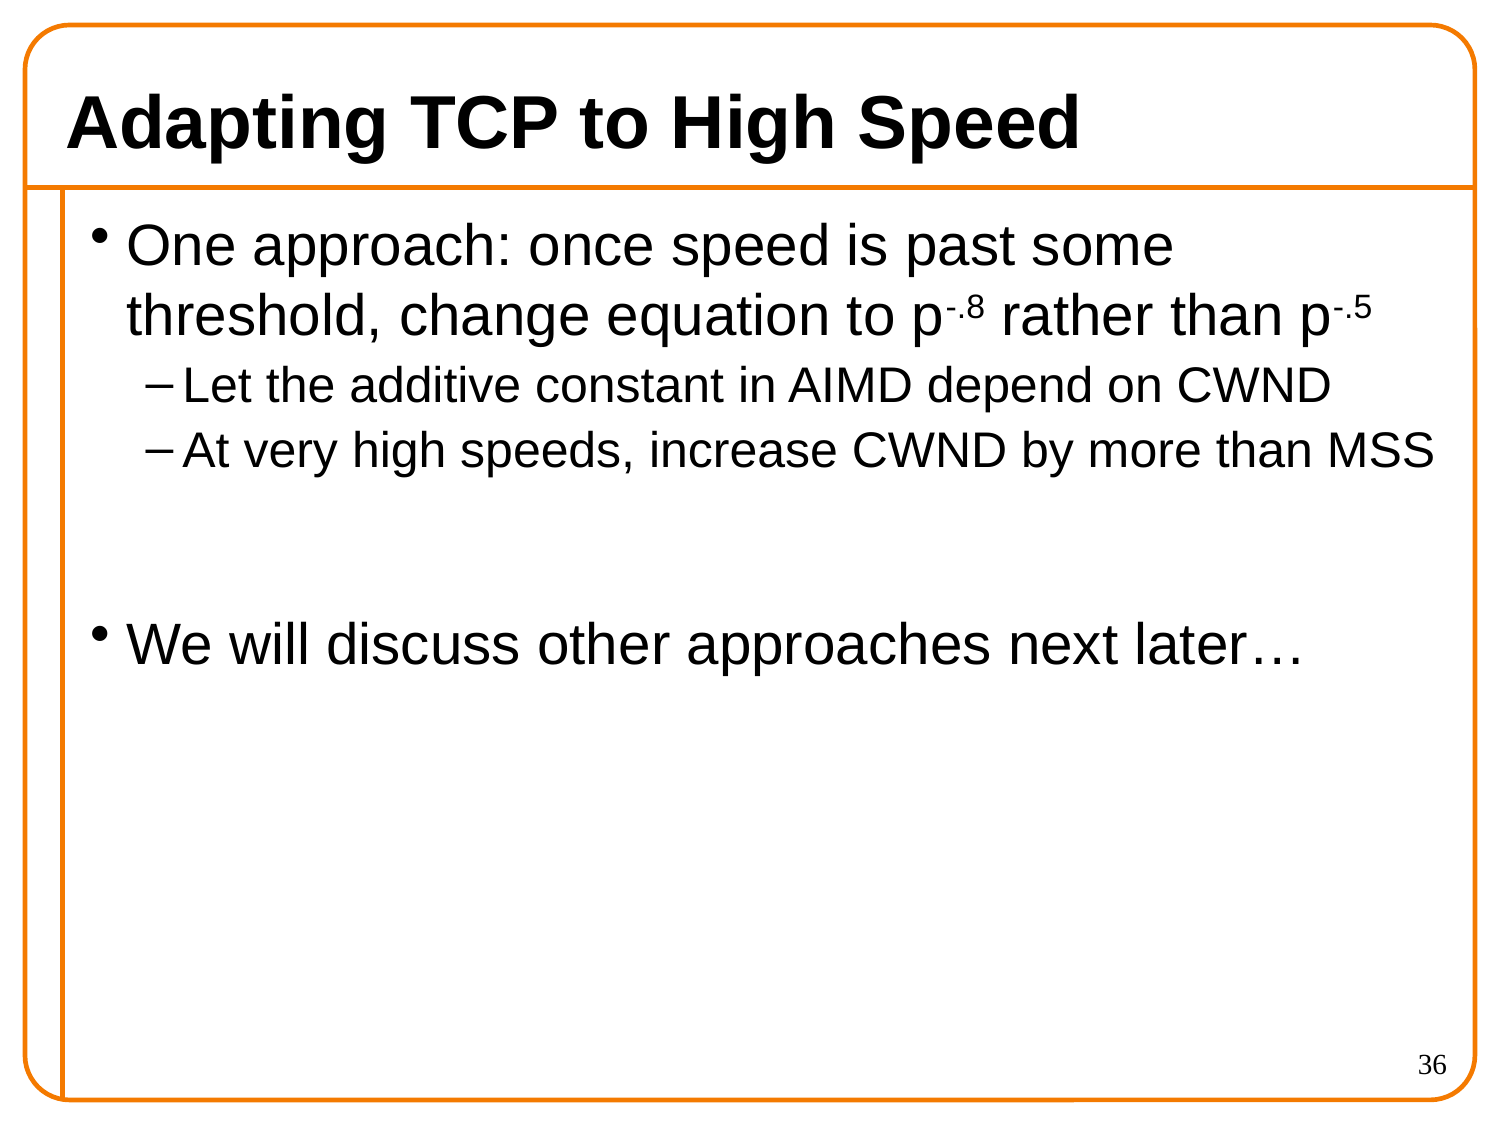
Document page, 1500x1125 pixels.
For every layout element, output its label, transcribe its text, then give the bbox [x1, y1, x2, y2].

title Adapting TCP to High Speed [50, 62, 1500, 175]
list One approach: once speed is past some threshold, change equation to p-.8 rather than p-.5 Let the additive constant in AIMD depend on CWND At very high speeds, increase CWND by more than MSS We will discuss other approaches next later… [75, 200, 1463, 1100]
slide_number 36 [1312, 1037, 1463, 1101]
